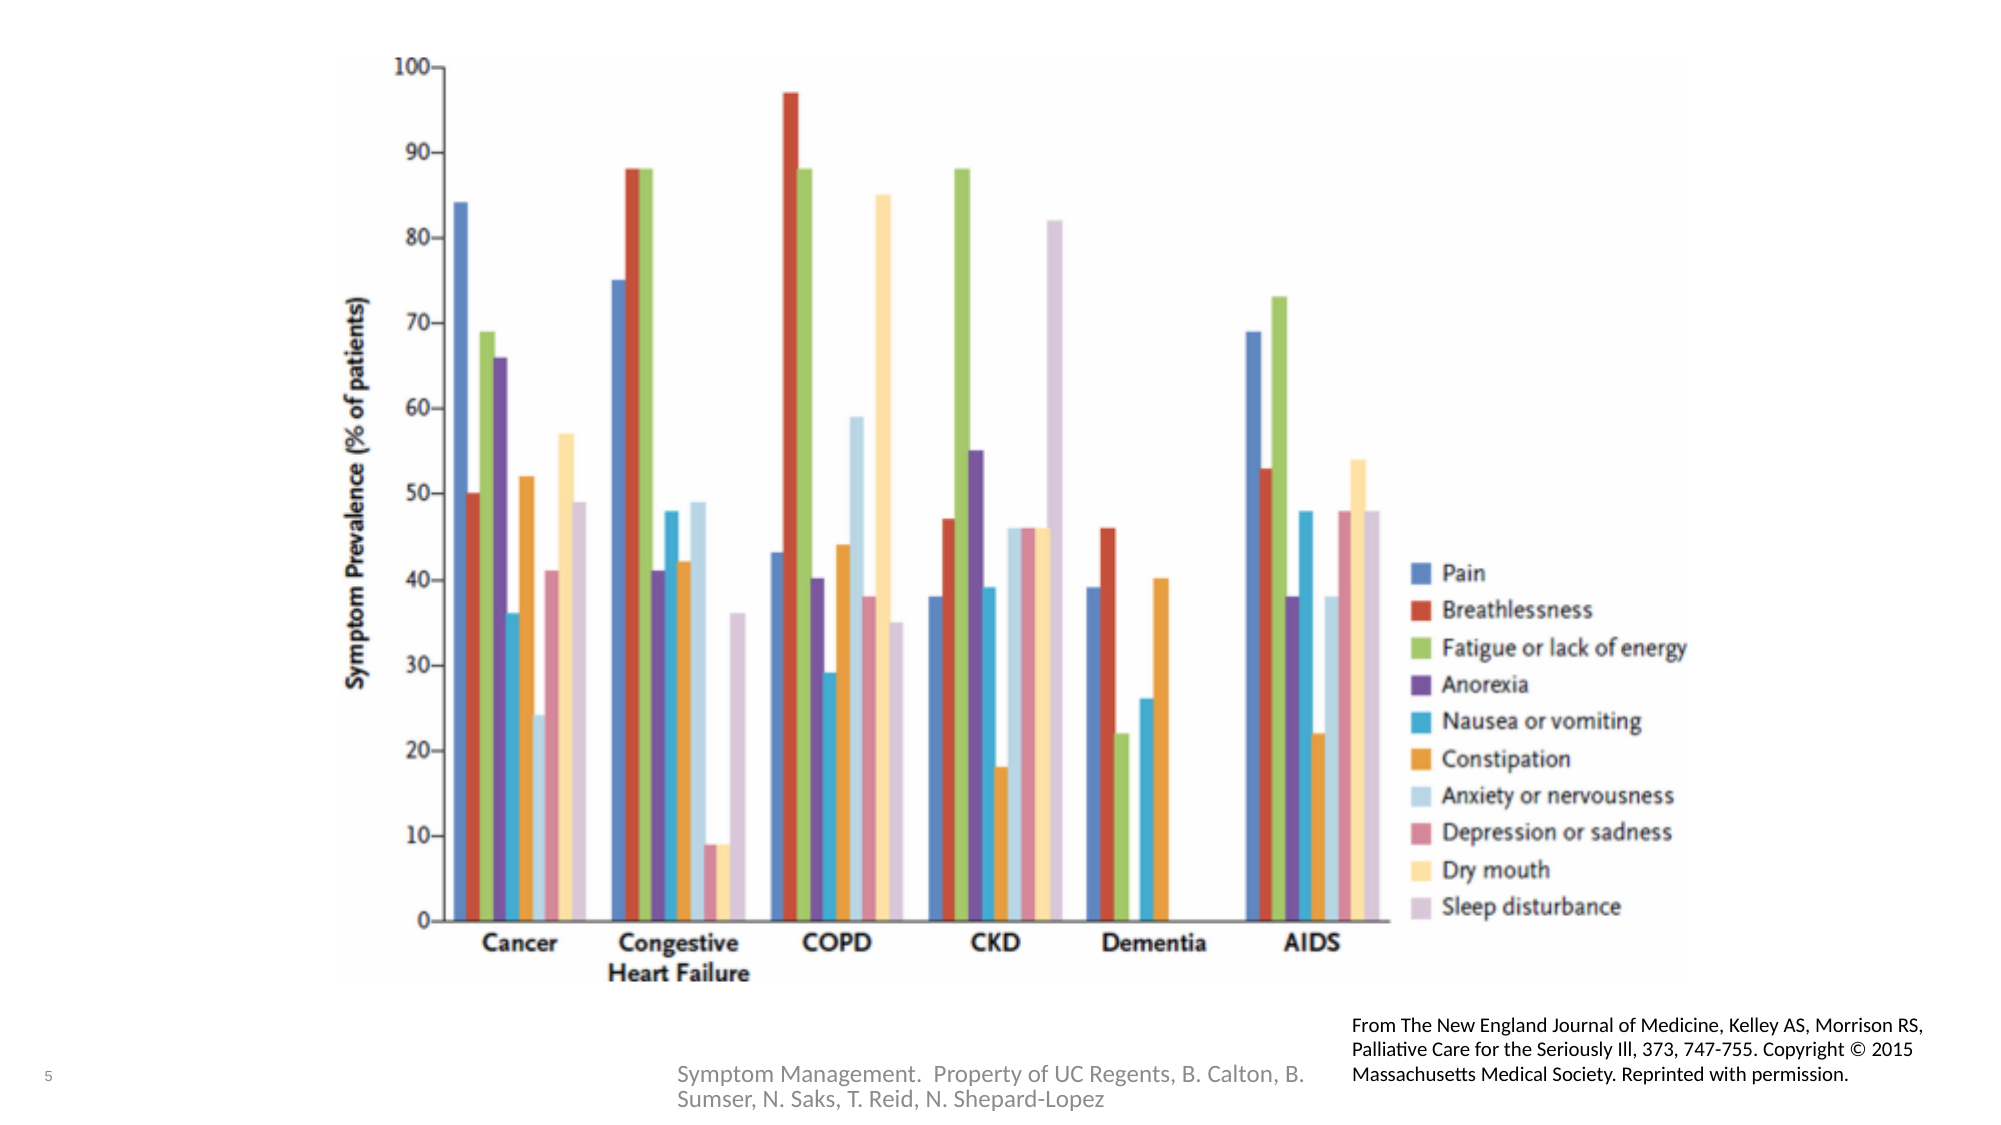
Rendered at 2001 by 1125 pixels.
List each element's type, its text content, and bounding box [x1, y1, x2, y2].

footer Symptom Management. Property of UC Regents, B. Calton, B. Sumser, N. Saks, T. Reid, N. Shepard-Lopez [662, 1042, 1338, 1103]
picture [308, 30, 1750, 1008]
slide_number 5 [44, 1058, 85, 1085]
text_box From The New England Journal of Medicine, Kelley AS, Morrison RS, Palliative Care for the Seriously Ill, 373, 747-755. Copyright © 2015 Massachusetts Medical Society. Reprinted with permission. [1337, 1003, 1956, 1094]
